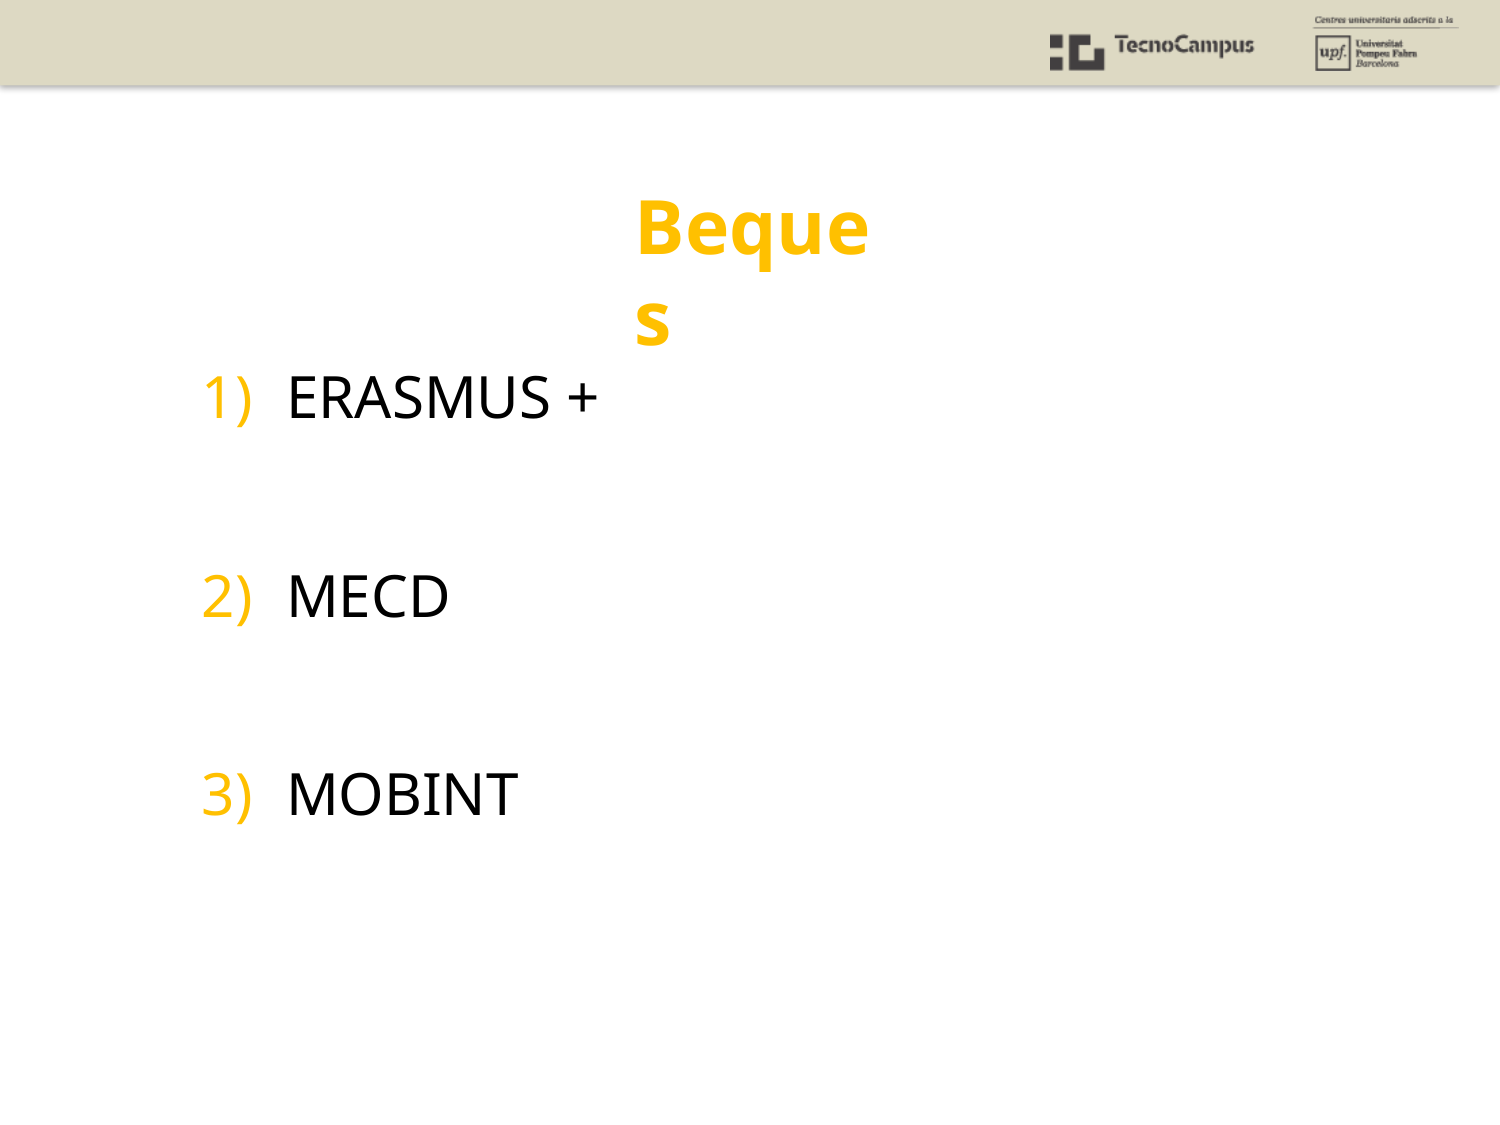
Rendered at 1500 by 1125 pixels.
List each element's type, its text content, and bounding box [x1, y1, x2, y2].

picture [1049, 15, 1459, 75]
text_box ERASMUS + MECD MOBINT [112, 278, 691, 1125]
text_box [0, 0, 1500, 86]
text_box Beques [620, 172, 904, 368]
